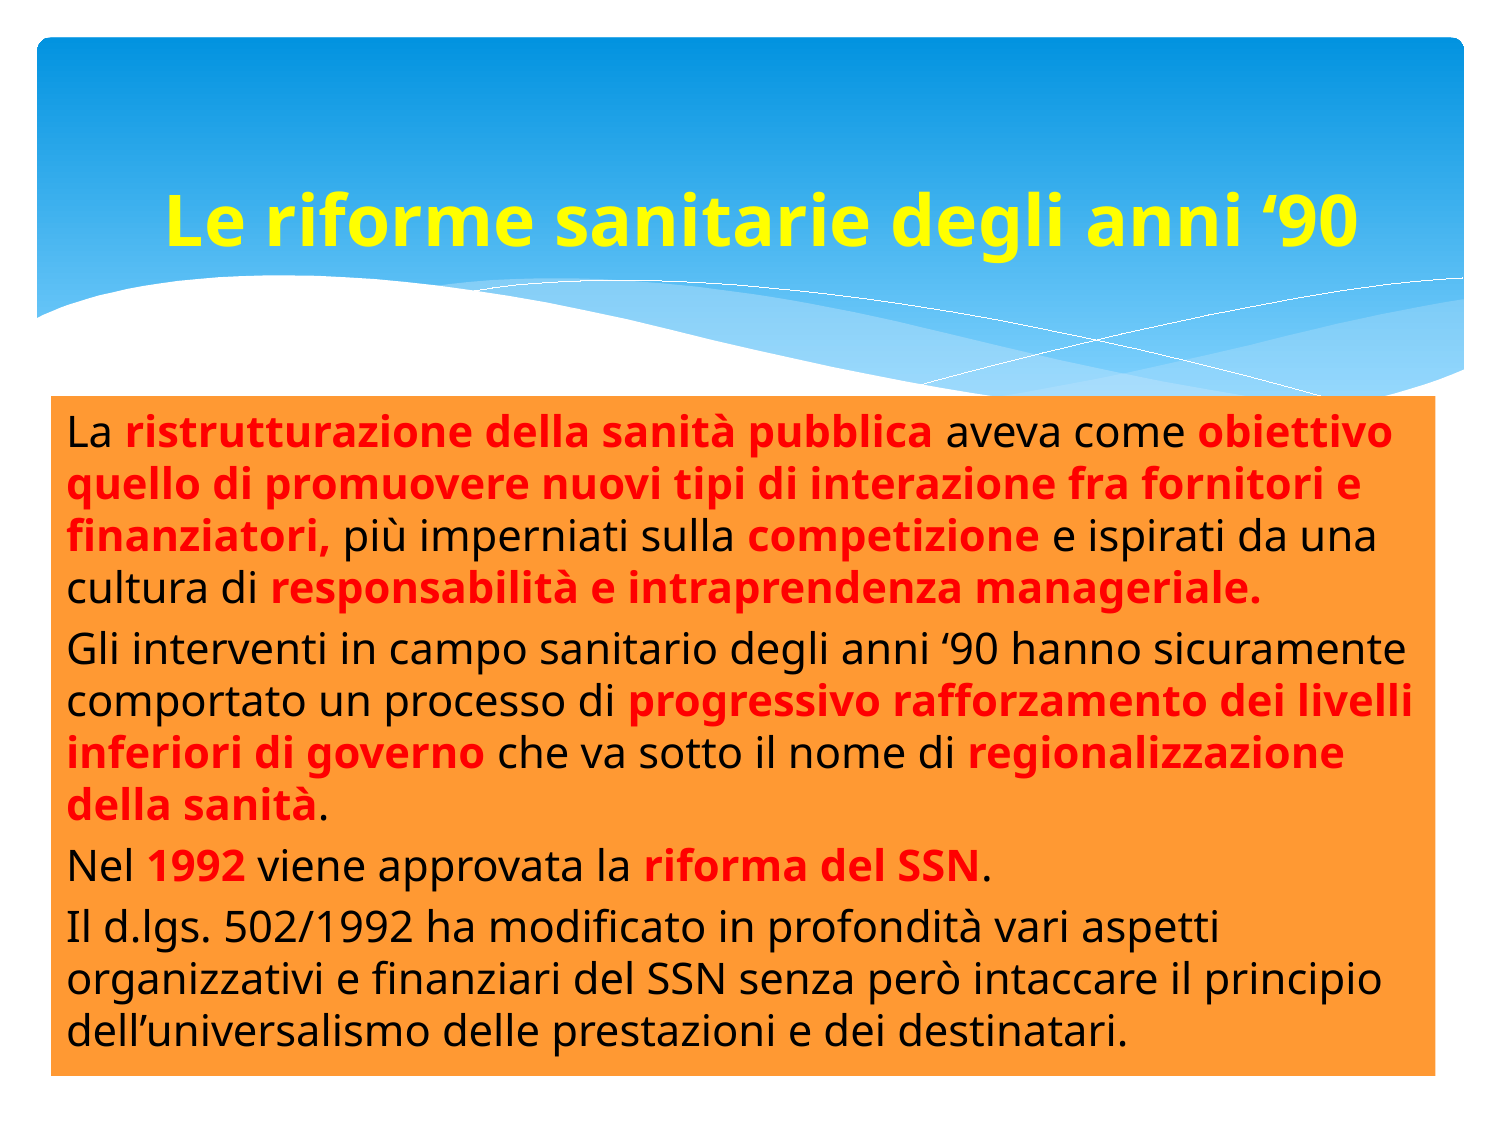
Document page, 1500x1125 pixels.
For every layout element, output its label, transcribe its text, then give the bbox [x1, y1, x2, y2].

title Le riforme sanitarie degli anni ‘90 [142, 159, 1383, 276]
list La ristrutturazione della sanità pubblica aveva come obiettivo quello di promuovere nuovi tipi di interazione fra fornitori e finanziatori, più imperniati sulla competizione e ispirati da una cultura di responsabilità e intraprendenza manageriale. Gli interventi in campo sanitario degli anni ‘90 hanno sicuramente comportato un processo di progressivo rafforzamento dei livelli inferiori di governo che va sotto il nome di regionalizzazione della sanità. Nel 1992 viene approvata la riforma del SSN. Il d.lgs. 502/1992 ha modificato in profondità vari aspetti organizzativi e finanziari del SSN senza però intaccare il principio dell’universalismo delle prestazioni e dei destinatari. [51, 396, 1436, 1076]
